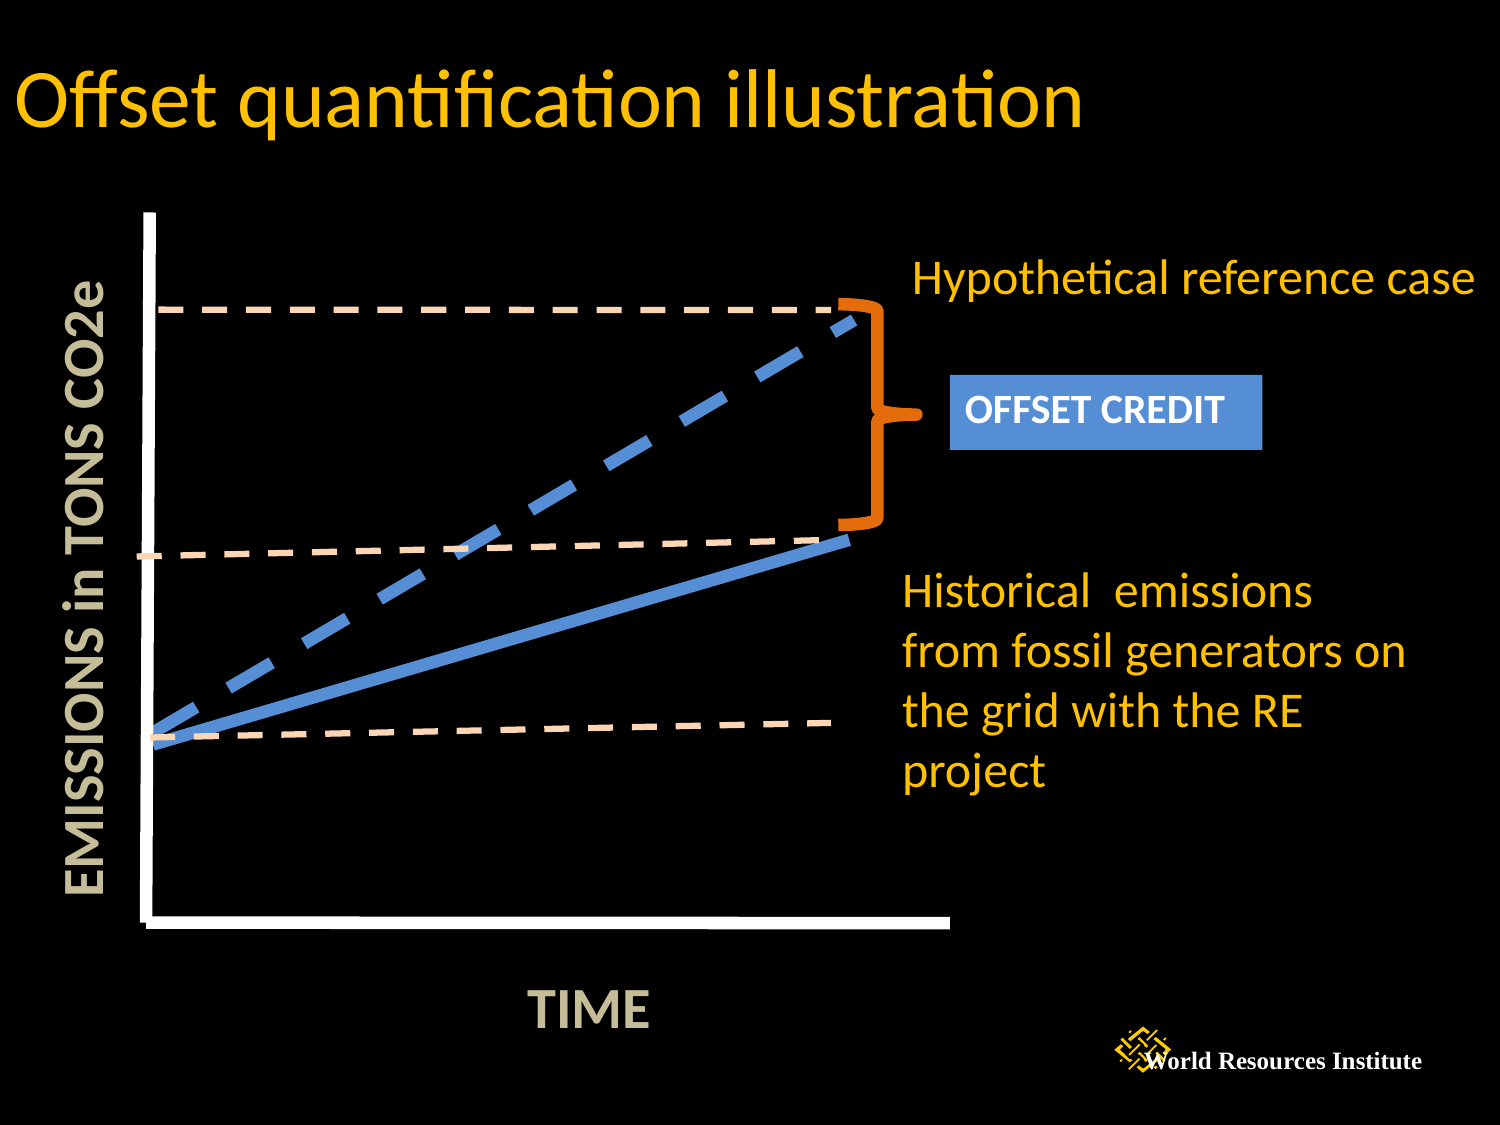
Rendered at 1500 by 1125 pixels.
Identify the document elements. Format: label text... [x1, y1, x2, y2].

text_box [1112, 1024, 1392, 1075]
text_box Offset quantification illustration [0, 0, 1188, 188]
text_box TIME [512, 962, 678, 1048]
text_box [136, 539, 835, 557]
text_box OFFSET CREDIT [955, 374, 1263, 450]
text_box EMISSIONS in TONS CO2e [38, 250, 123, 913]
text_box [145, 212, 951, 924]
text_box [149, 722, 832, 738]
text_box Historical emissions from fossil generators on the grid with the RE project [955, 549, 1425, 805]
text_box Hypothetical reference case [955, 237, 1492, 313]
